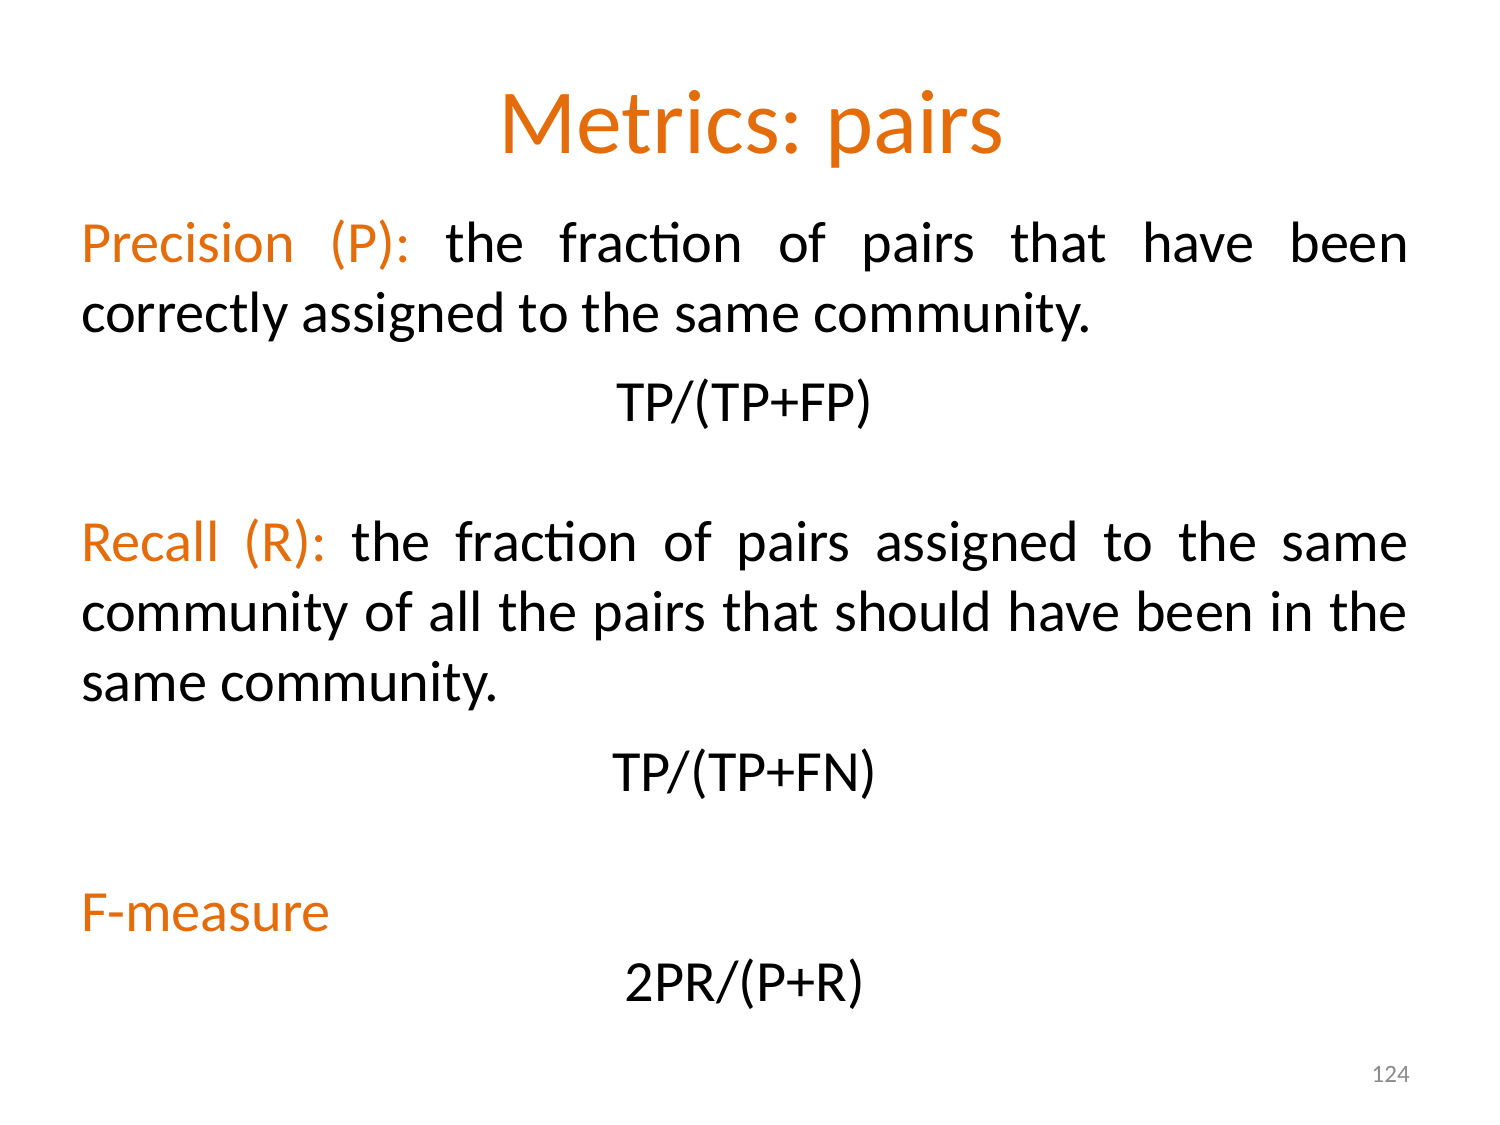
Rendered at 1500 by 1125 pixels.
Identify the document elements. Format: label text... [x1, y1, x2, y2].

text_box Metrics: pairs [76, 54, 1427, 197]
text_box Precision (P): the fraction of pairs that have been correctly assigned to the same community. TP/(TP+FP) Recall (R): the fraction of pairs assigned to the same community of all the pairs that should have been in the same community. TP/(TP+FN) F-measure 2PR/(P+R) [66, 196, 1424, 1021]
slide_number 124 [1074, 1042, 1425, 1103]
